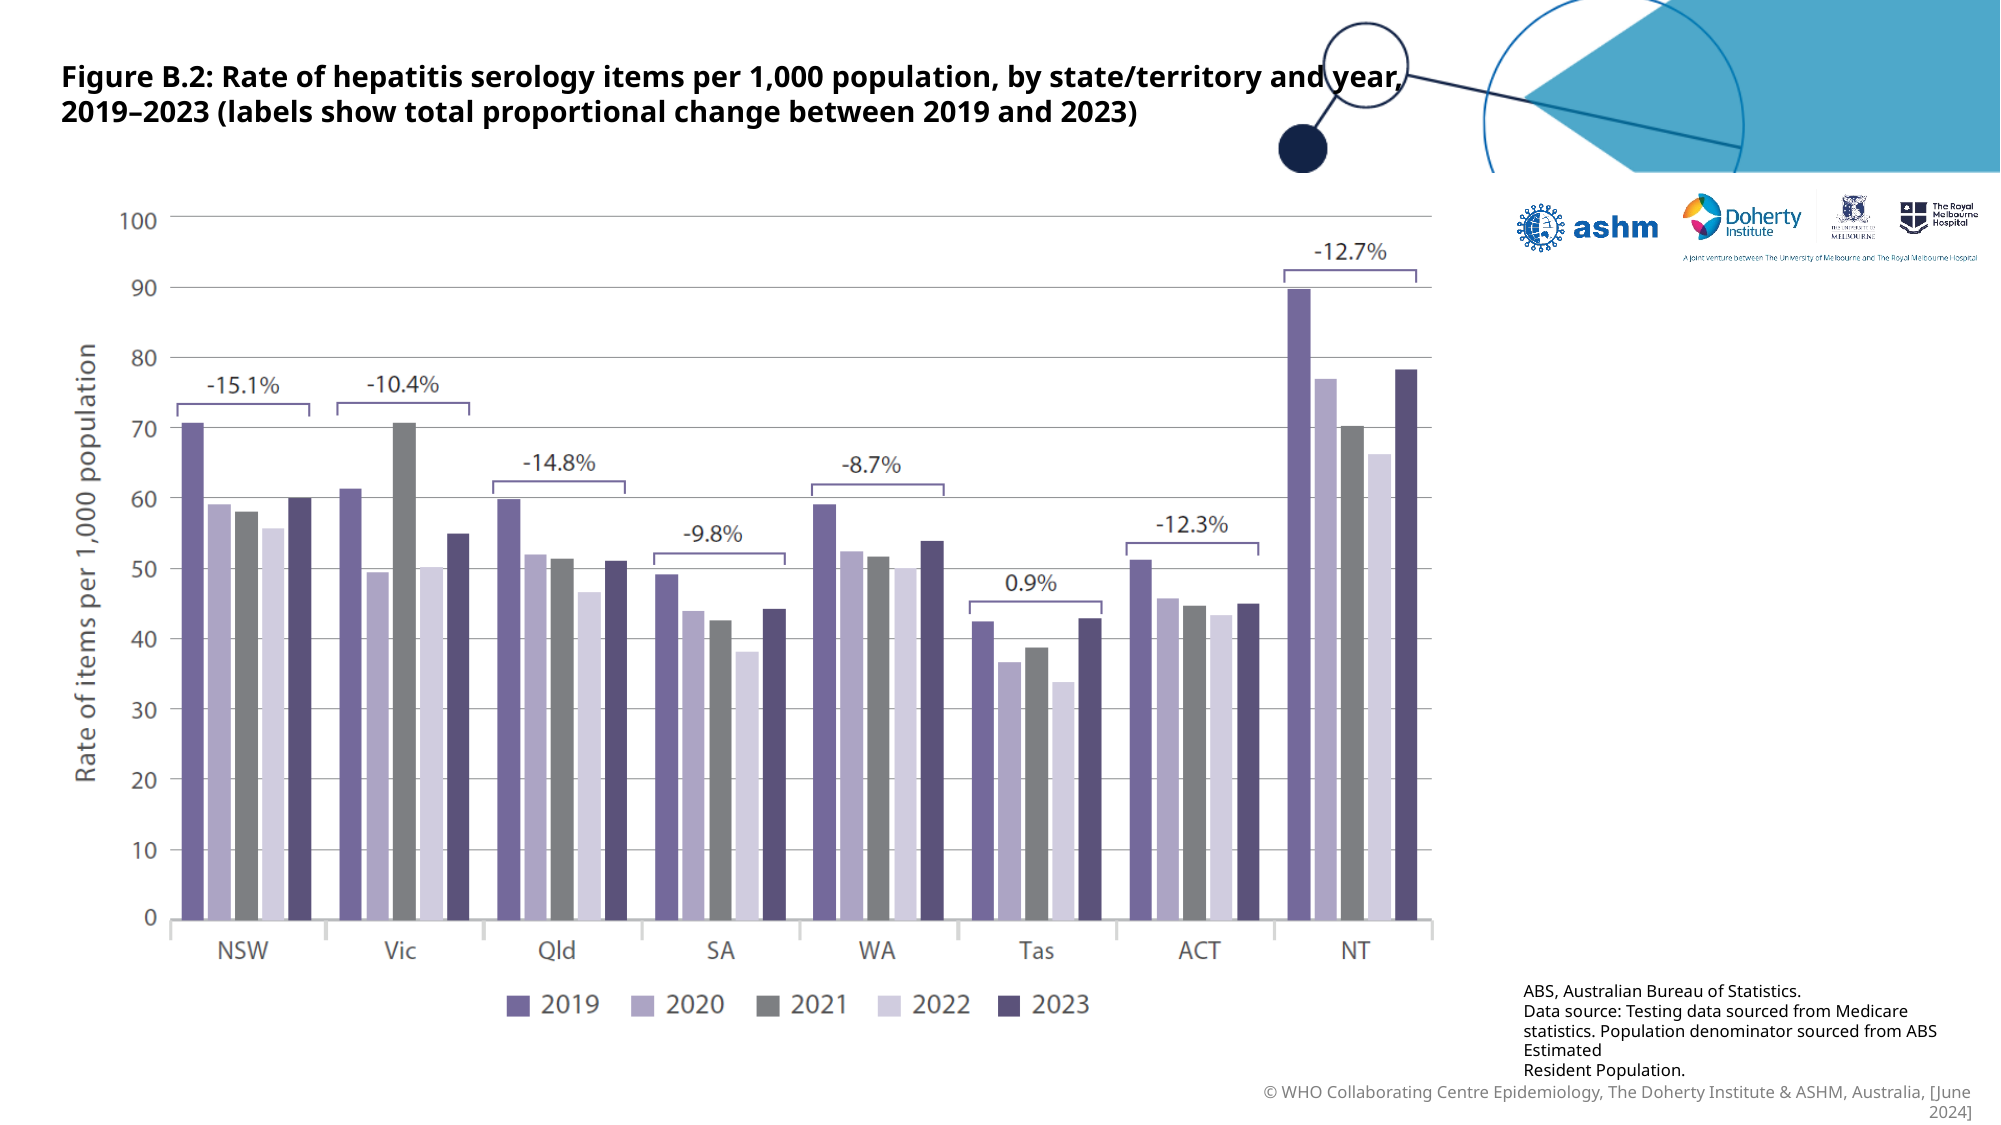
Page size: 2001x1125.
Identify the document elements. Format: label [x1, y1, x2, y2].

picture [0, 0, 2000, 173]
picture [1508, 194, 1666, 261]
picture [3, 197, 1482, 1049]
picture [1683, 189, 2000, 267]
